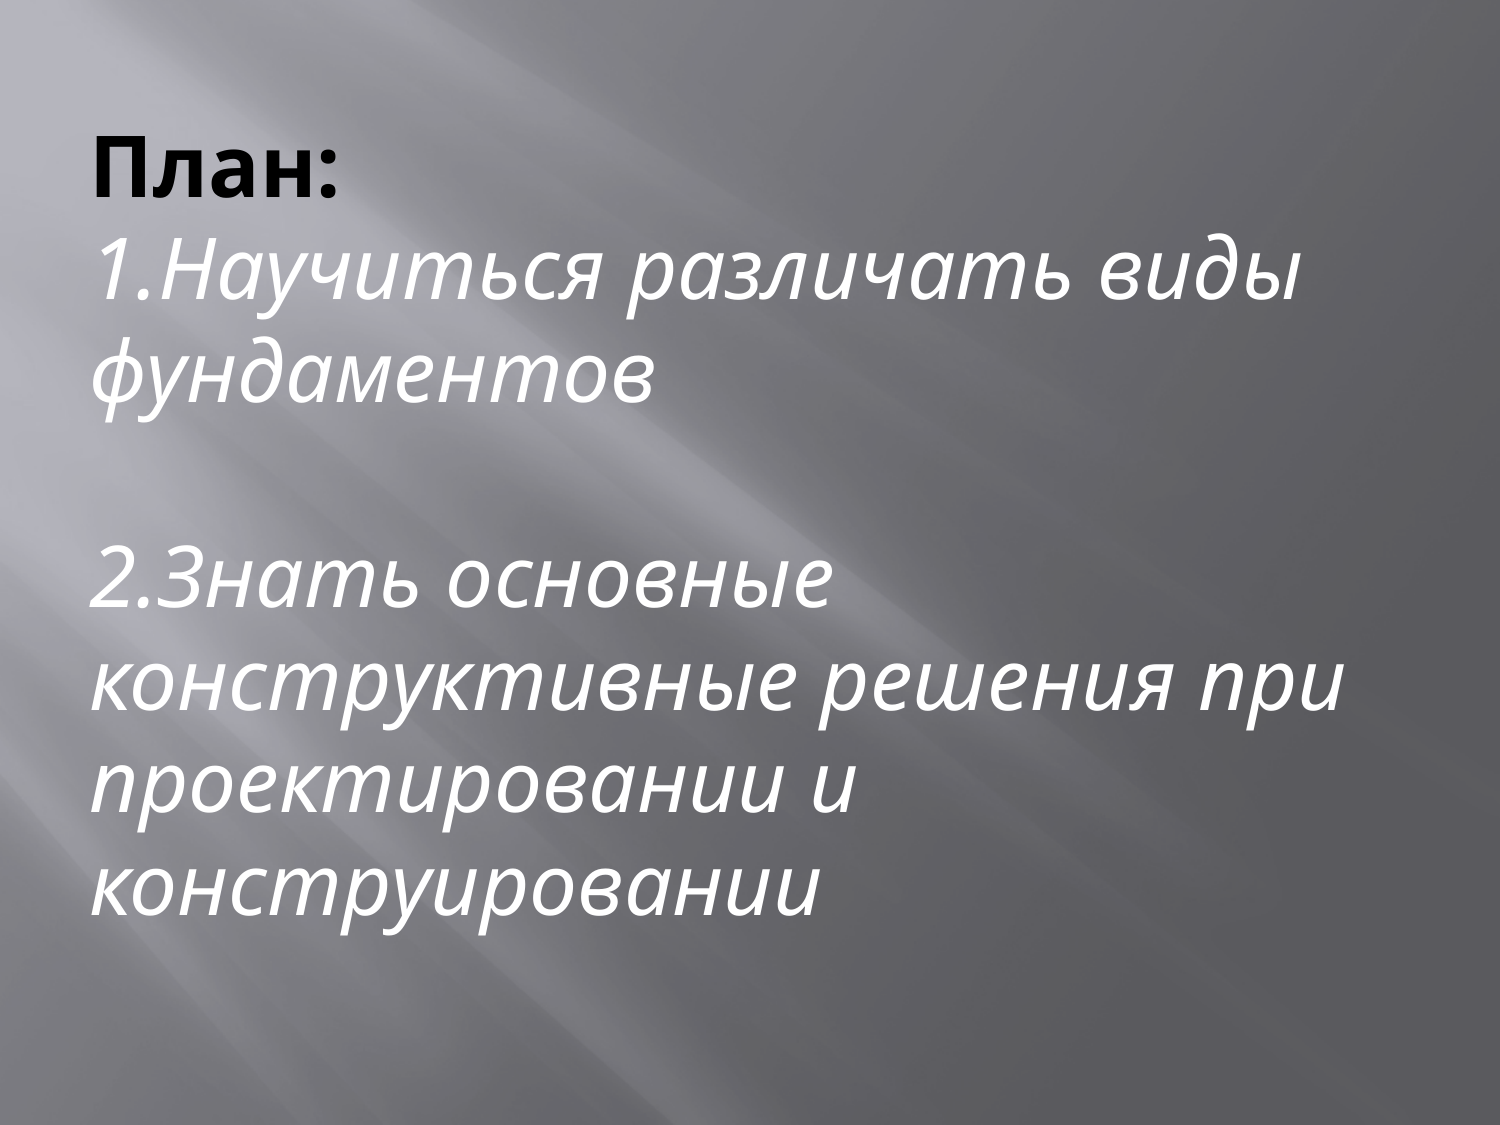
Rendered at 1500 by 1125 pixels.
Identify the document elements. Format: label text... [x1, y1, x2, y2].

title План: 1.Научиться различать виды фундаментов 2.Знать основные конструктивные решения при проектировании и конструировании [75, 45, 1425, 1000]
